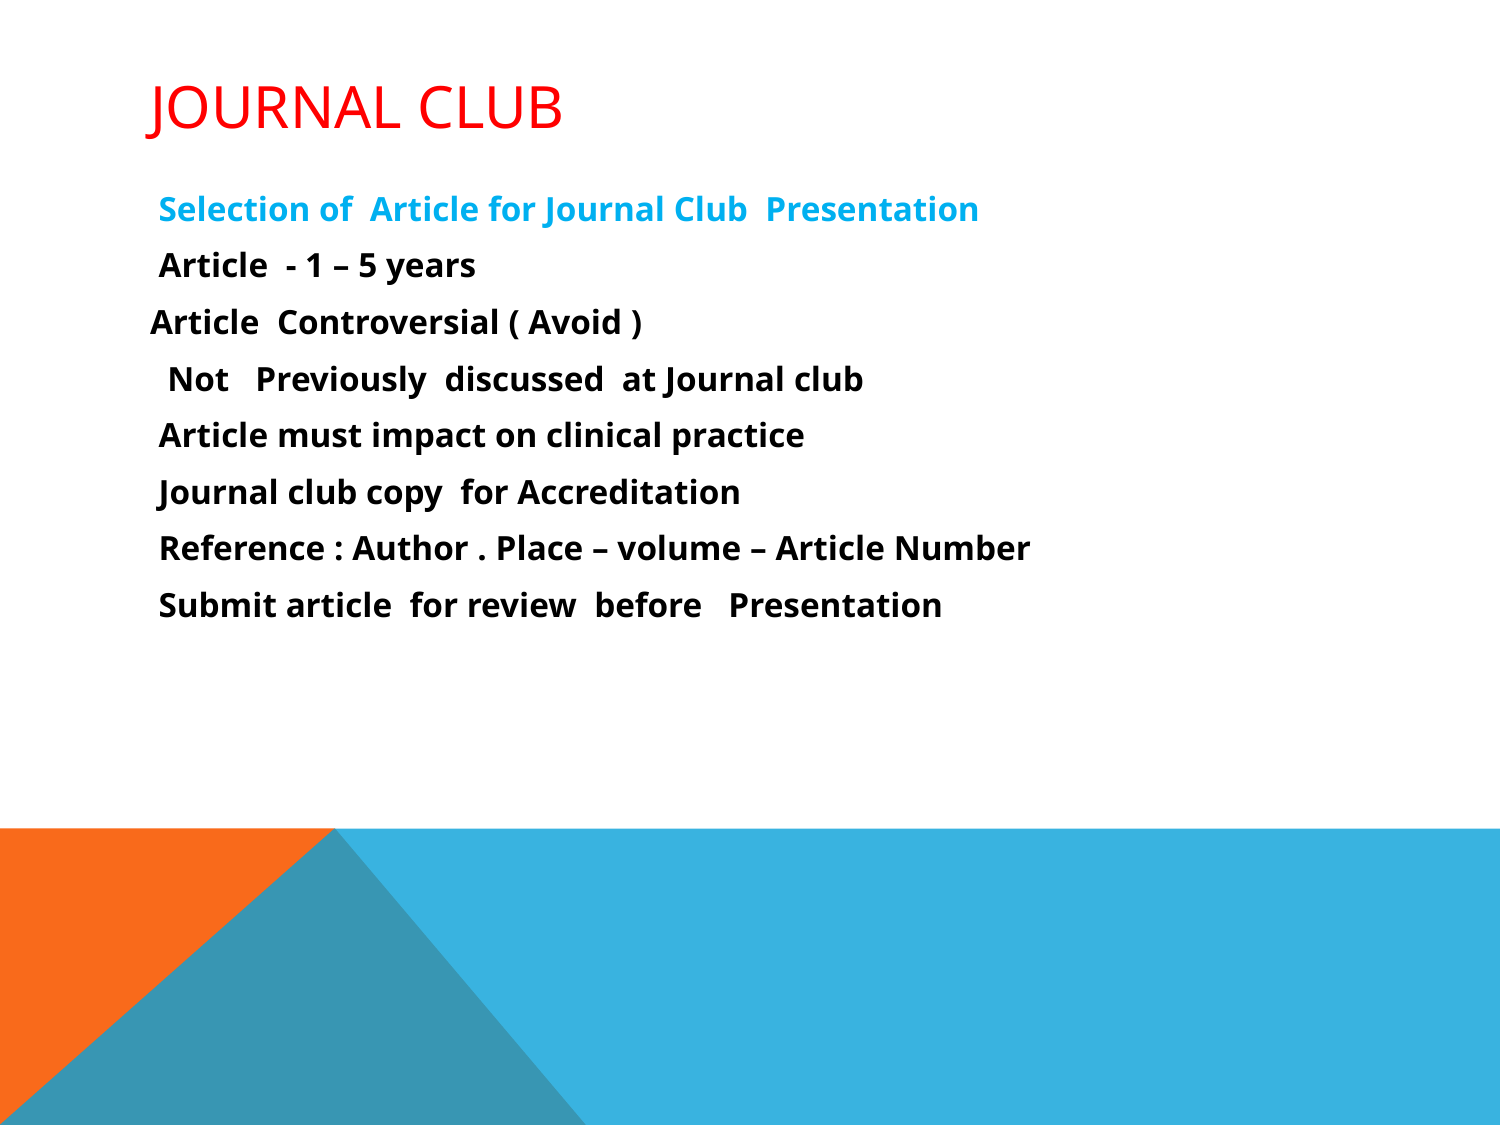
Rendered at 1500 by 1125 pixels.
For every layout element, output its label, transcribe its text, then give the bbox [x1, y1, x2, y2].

list Selection of Article for Journal Club Presentation Article - 1 – 5 years Article Controversial ( Avoid ) Not Previously discussed at Journal club Article must impact on clinical practice Journal club copy for Accreditation Reference : Author . Place – volume – Article Number Submit article for review before Presentation [135, 180, 1369, 768]
title Journal club [135, 60, 1369, 150]
